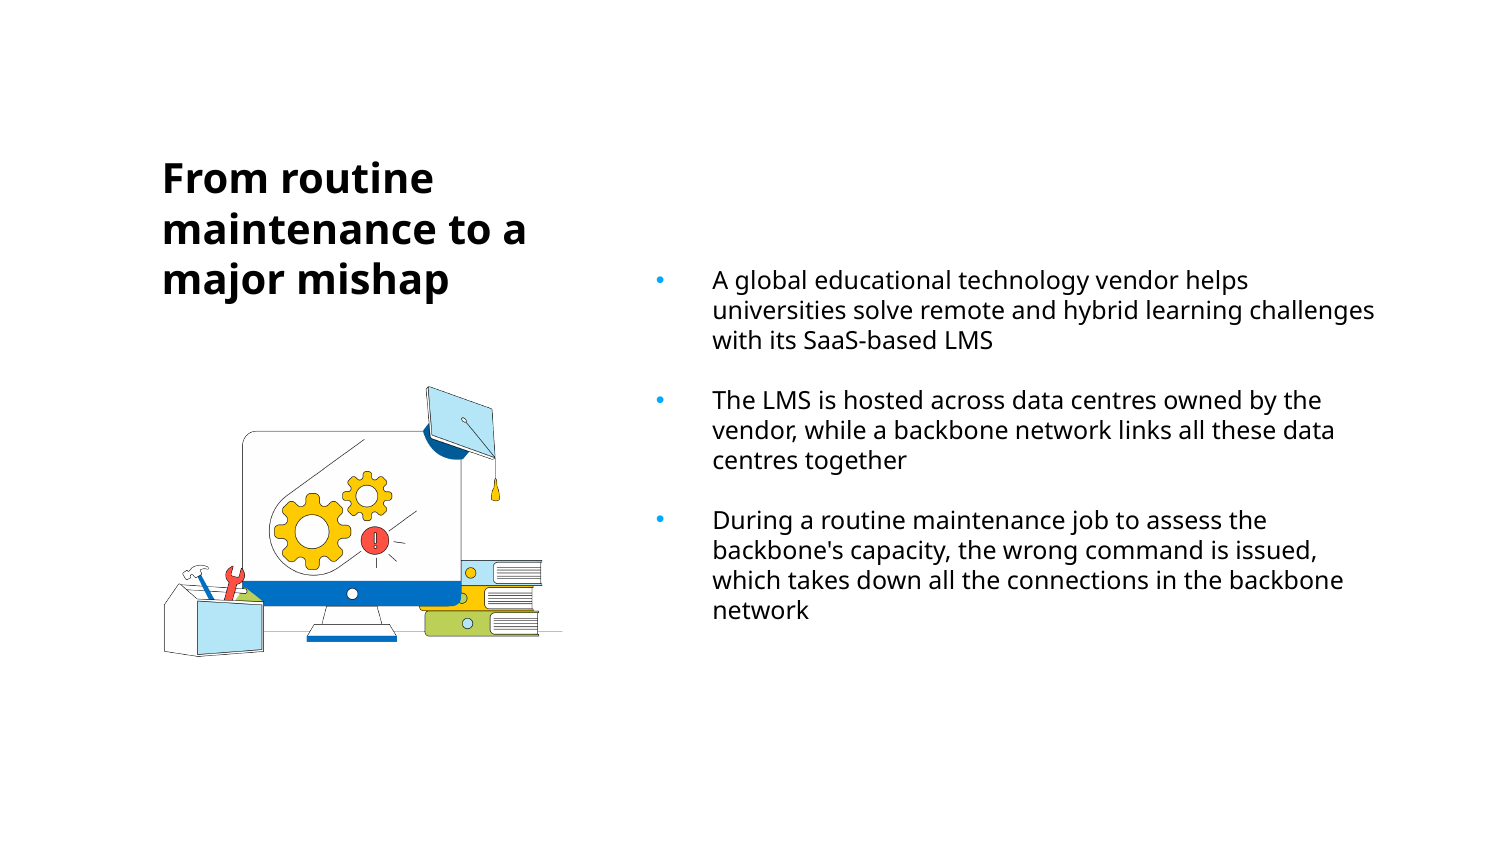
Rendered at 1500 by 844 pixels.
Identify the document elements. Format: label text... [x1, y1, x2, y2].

picture [159, 366, 566, 673]
text_box From routine maintenance to a major mishap [146, 144, 598, 342]
text_box A global educational technology vendor helps universities solve remote and hybrid learning challenges with its SaaS-based LMS The LMS is hosted across data centres owned by the vendor, while a backbone network links all these data centres together During a routine maintenance job to assess the backbone's capacity, the wrong command is issued, which takes down all the connections in the backbone network [641, 257, 1393, 755]
